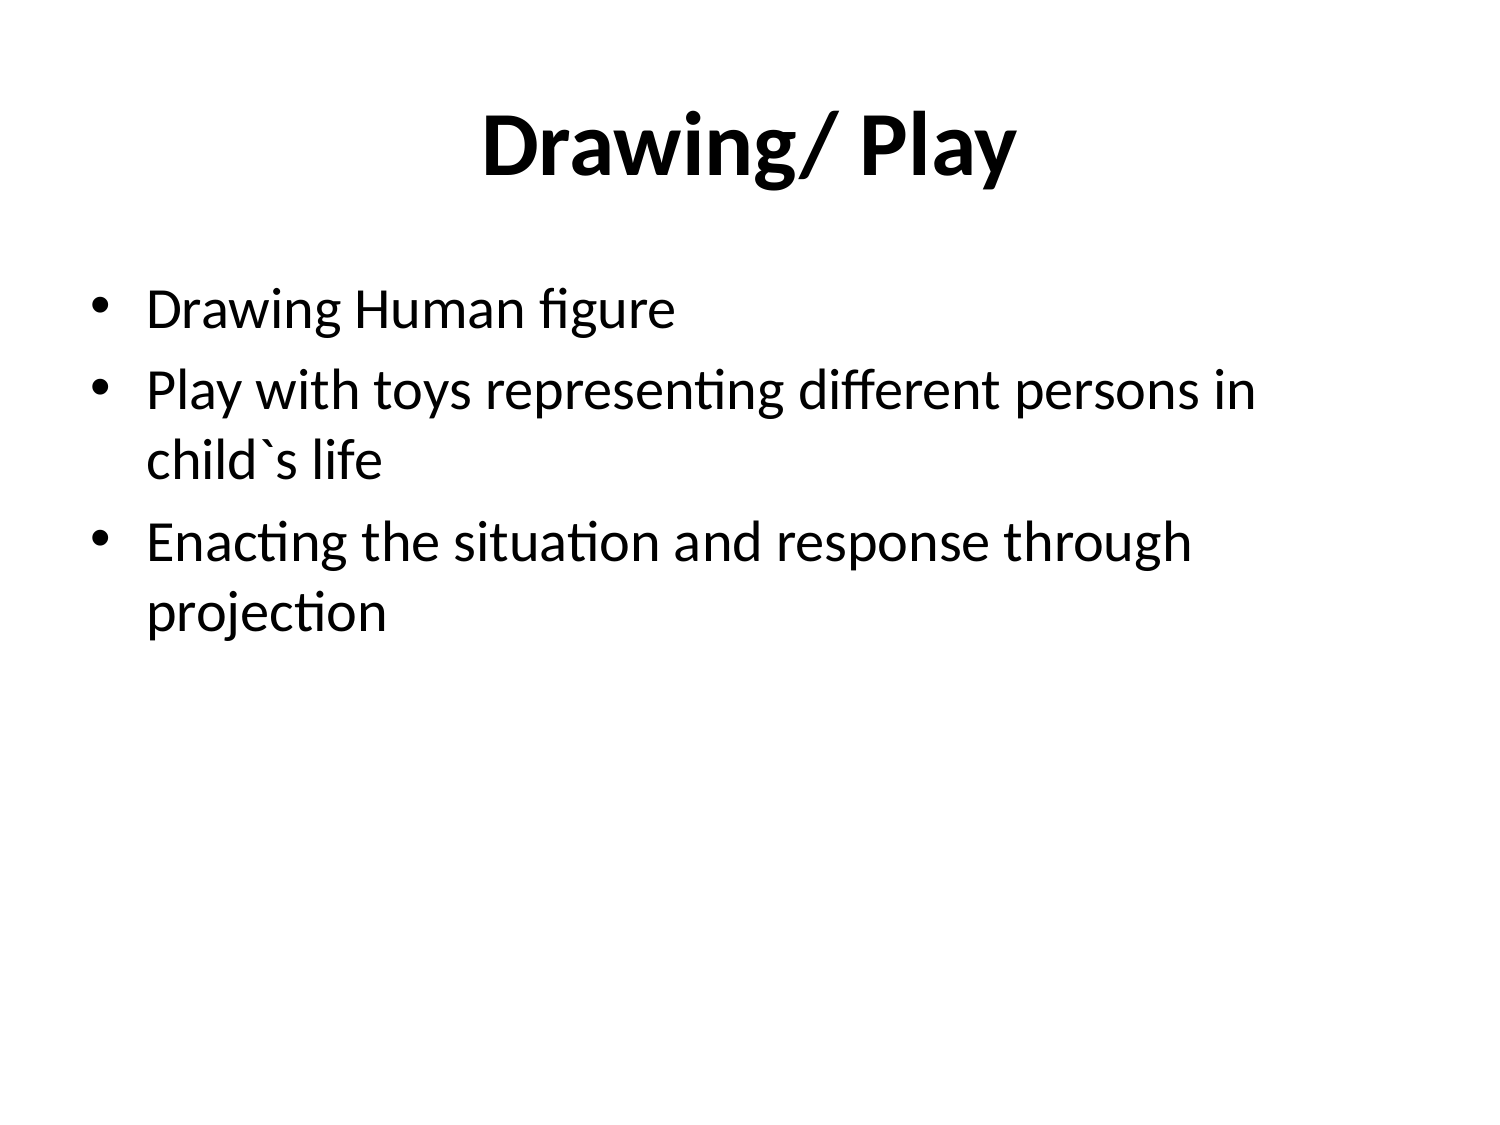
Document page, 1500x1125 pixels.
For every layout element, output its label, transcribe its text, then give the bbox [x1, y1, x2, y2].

title Drawing/ Play [75, 45, 1425, 233]
list Drawing Human figure Play with toys representing different persons in child`s life Enacting the situation and response through projection [75, 262, 1425, 1005]
